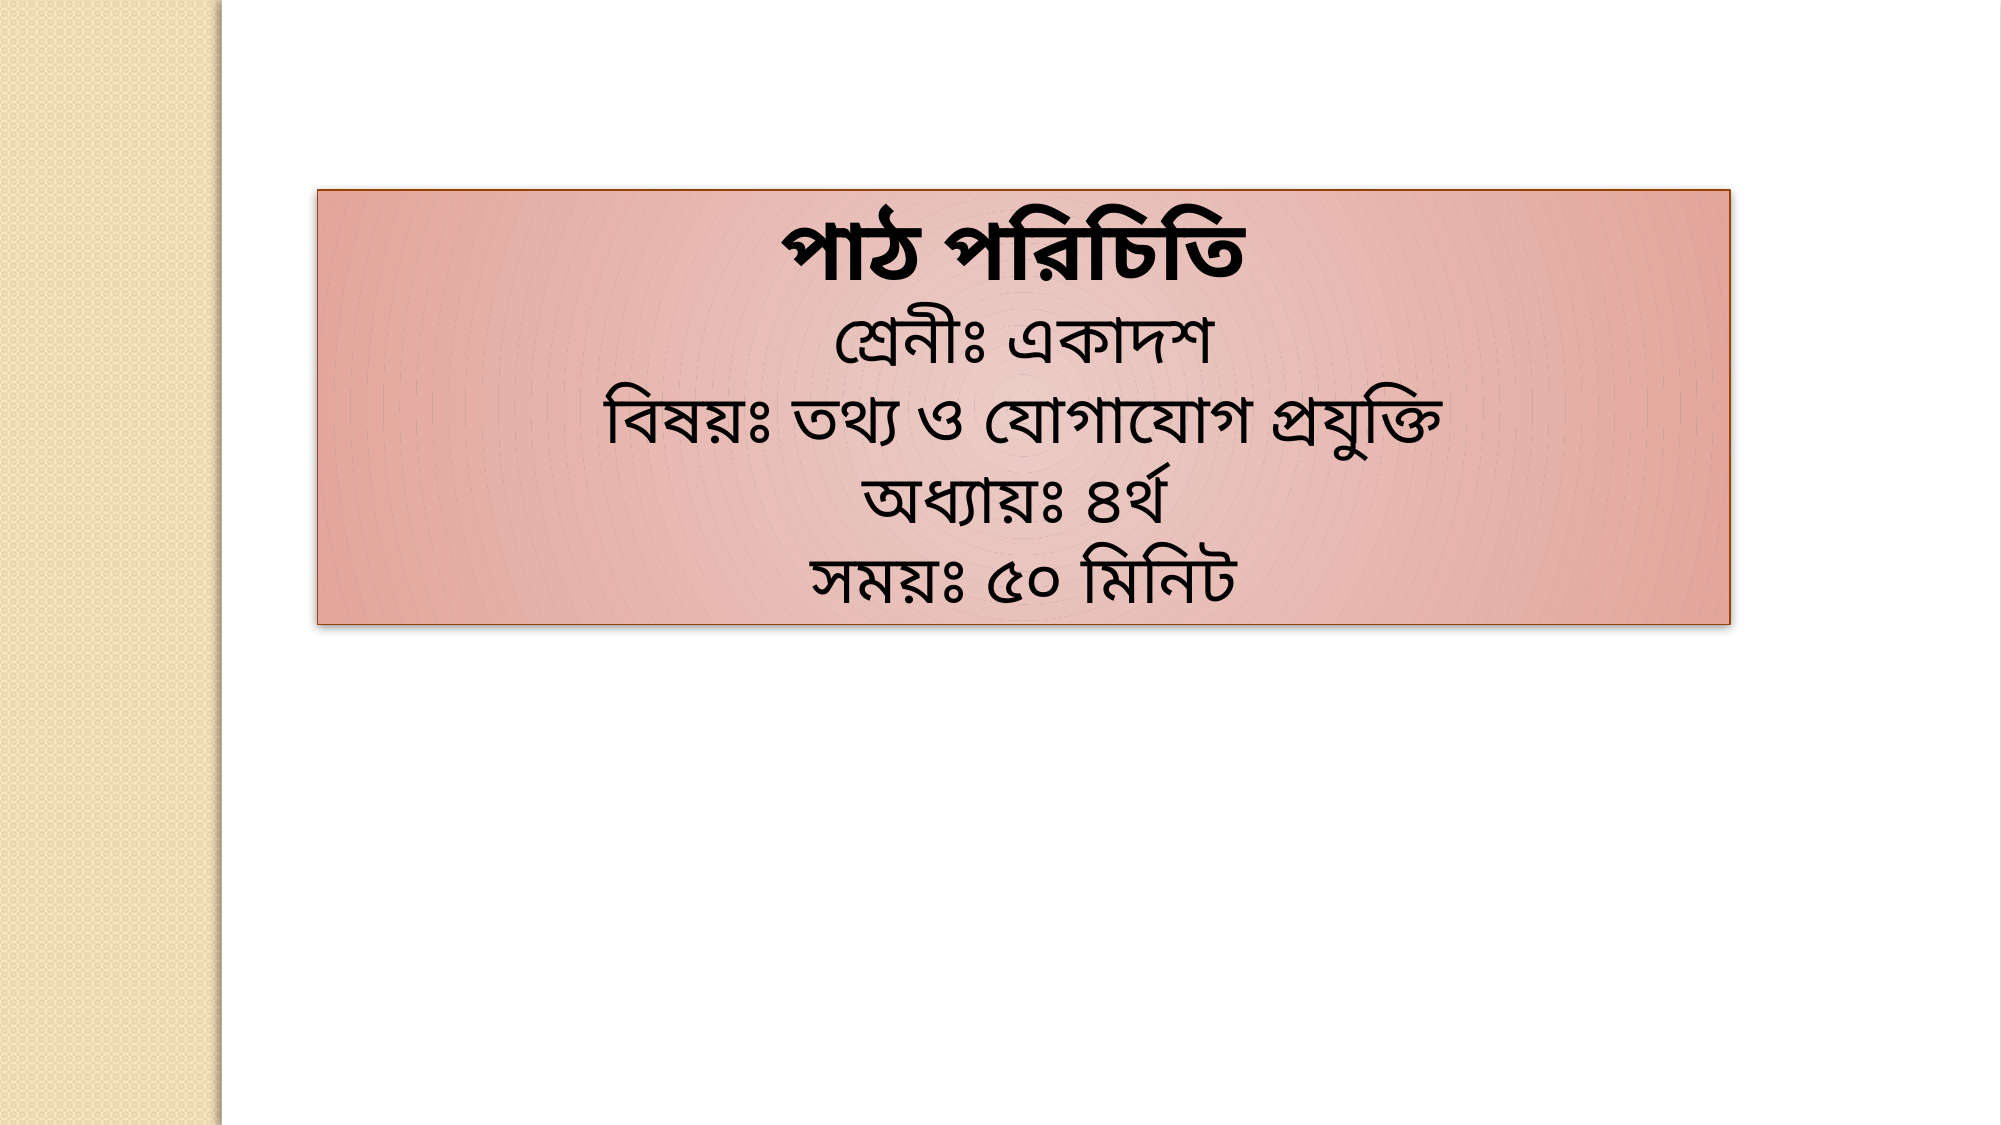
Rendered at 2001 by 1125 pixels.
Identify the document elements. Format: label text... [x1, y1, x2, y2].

text_box পাঠ পরিচিতি শ্রেনীঃ একাদশ বিষয়ঃ তথ্য ও যোগাযোগ প্রযুক্তি অধ্যায়ঃ ৪র্থ সময়ঃ ৫০ মিনিট [317, 189, 1731, 625]
